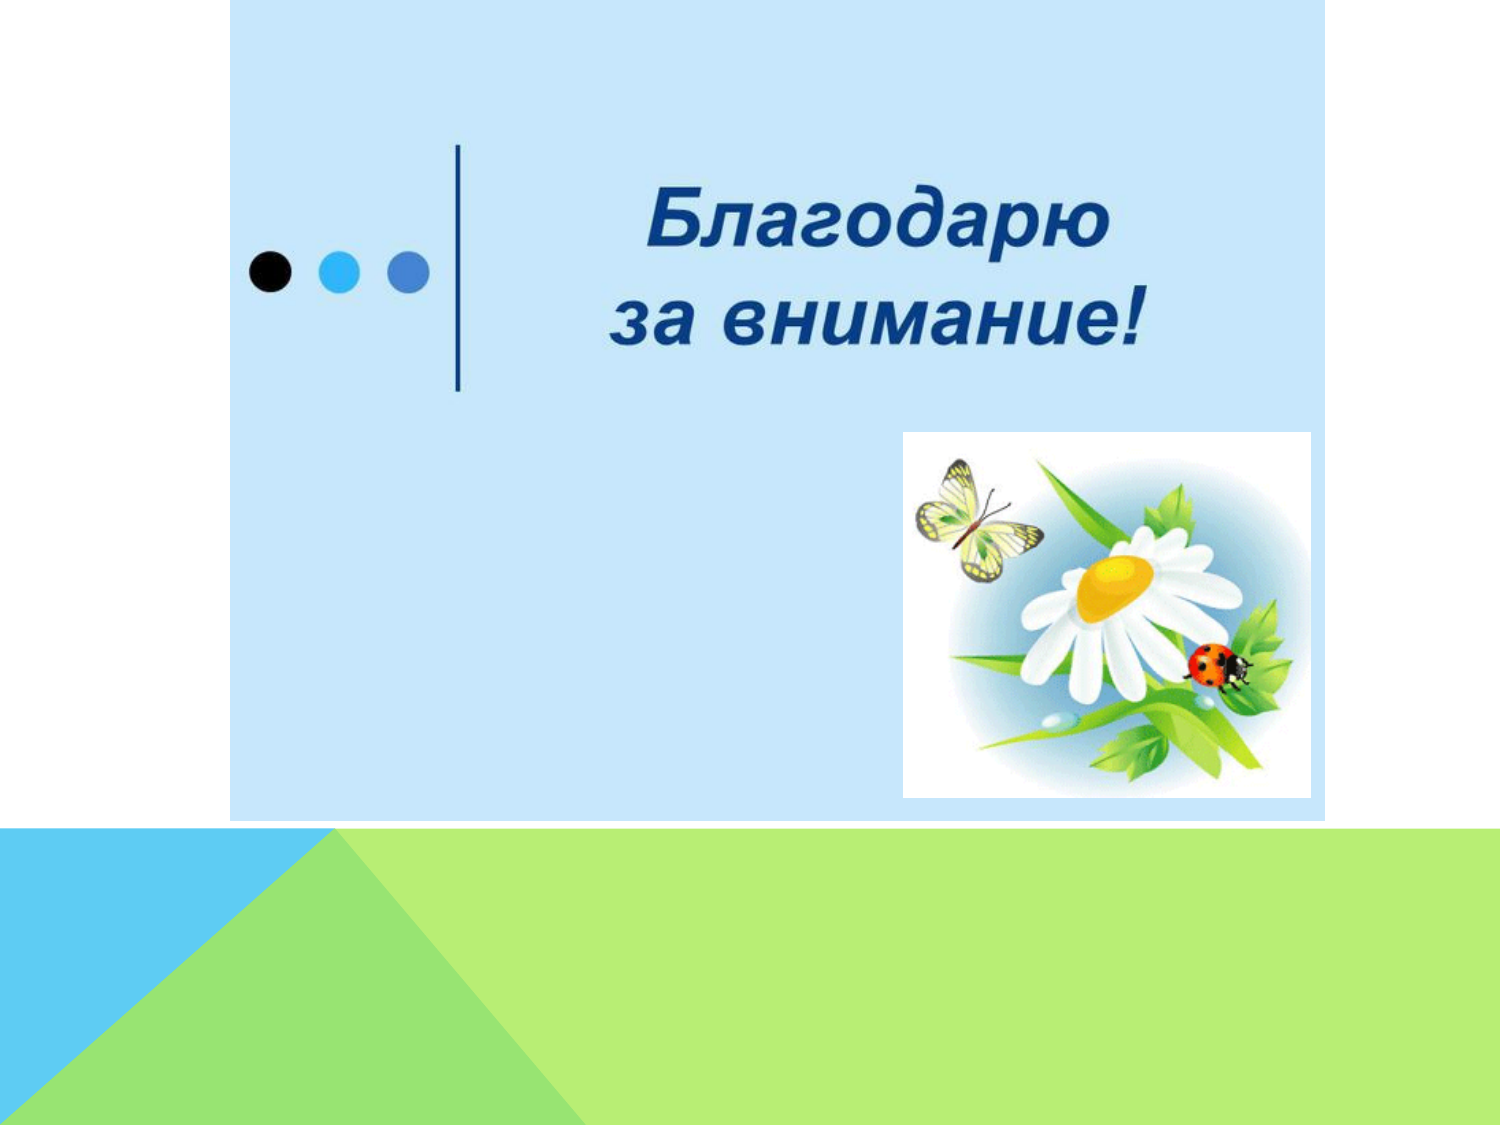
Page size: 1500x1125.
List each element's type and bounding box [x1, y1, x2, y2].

picture [229, 0, 1325, 822]
